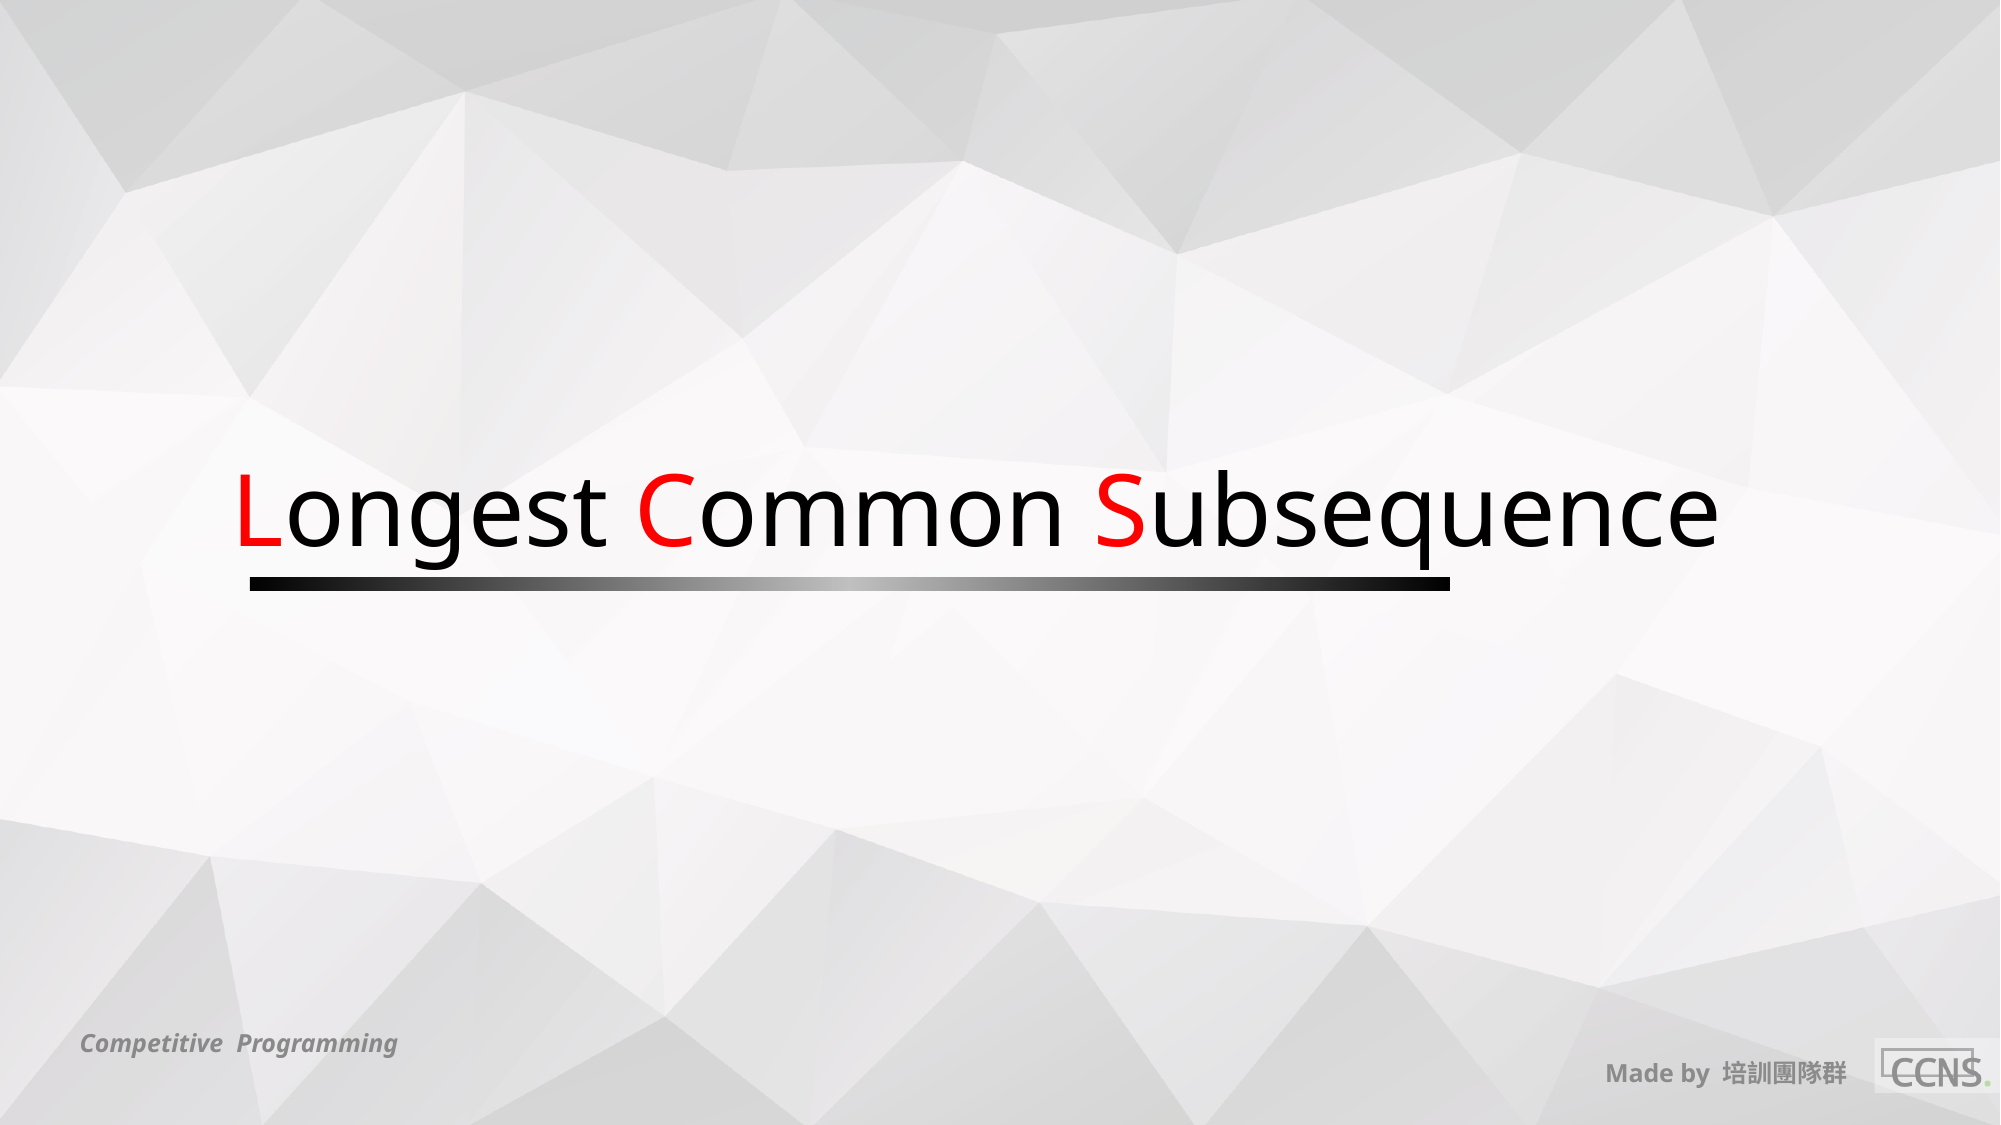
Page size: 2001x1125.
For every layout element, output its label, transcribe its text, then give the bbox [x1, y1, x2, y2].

title Longest Common Subsequence [216, 184, 1750, 576]
picture [0, 0, 2000, 1125]
